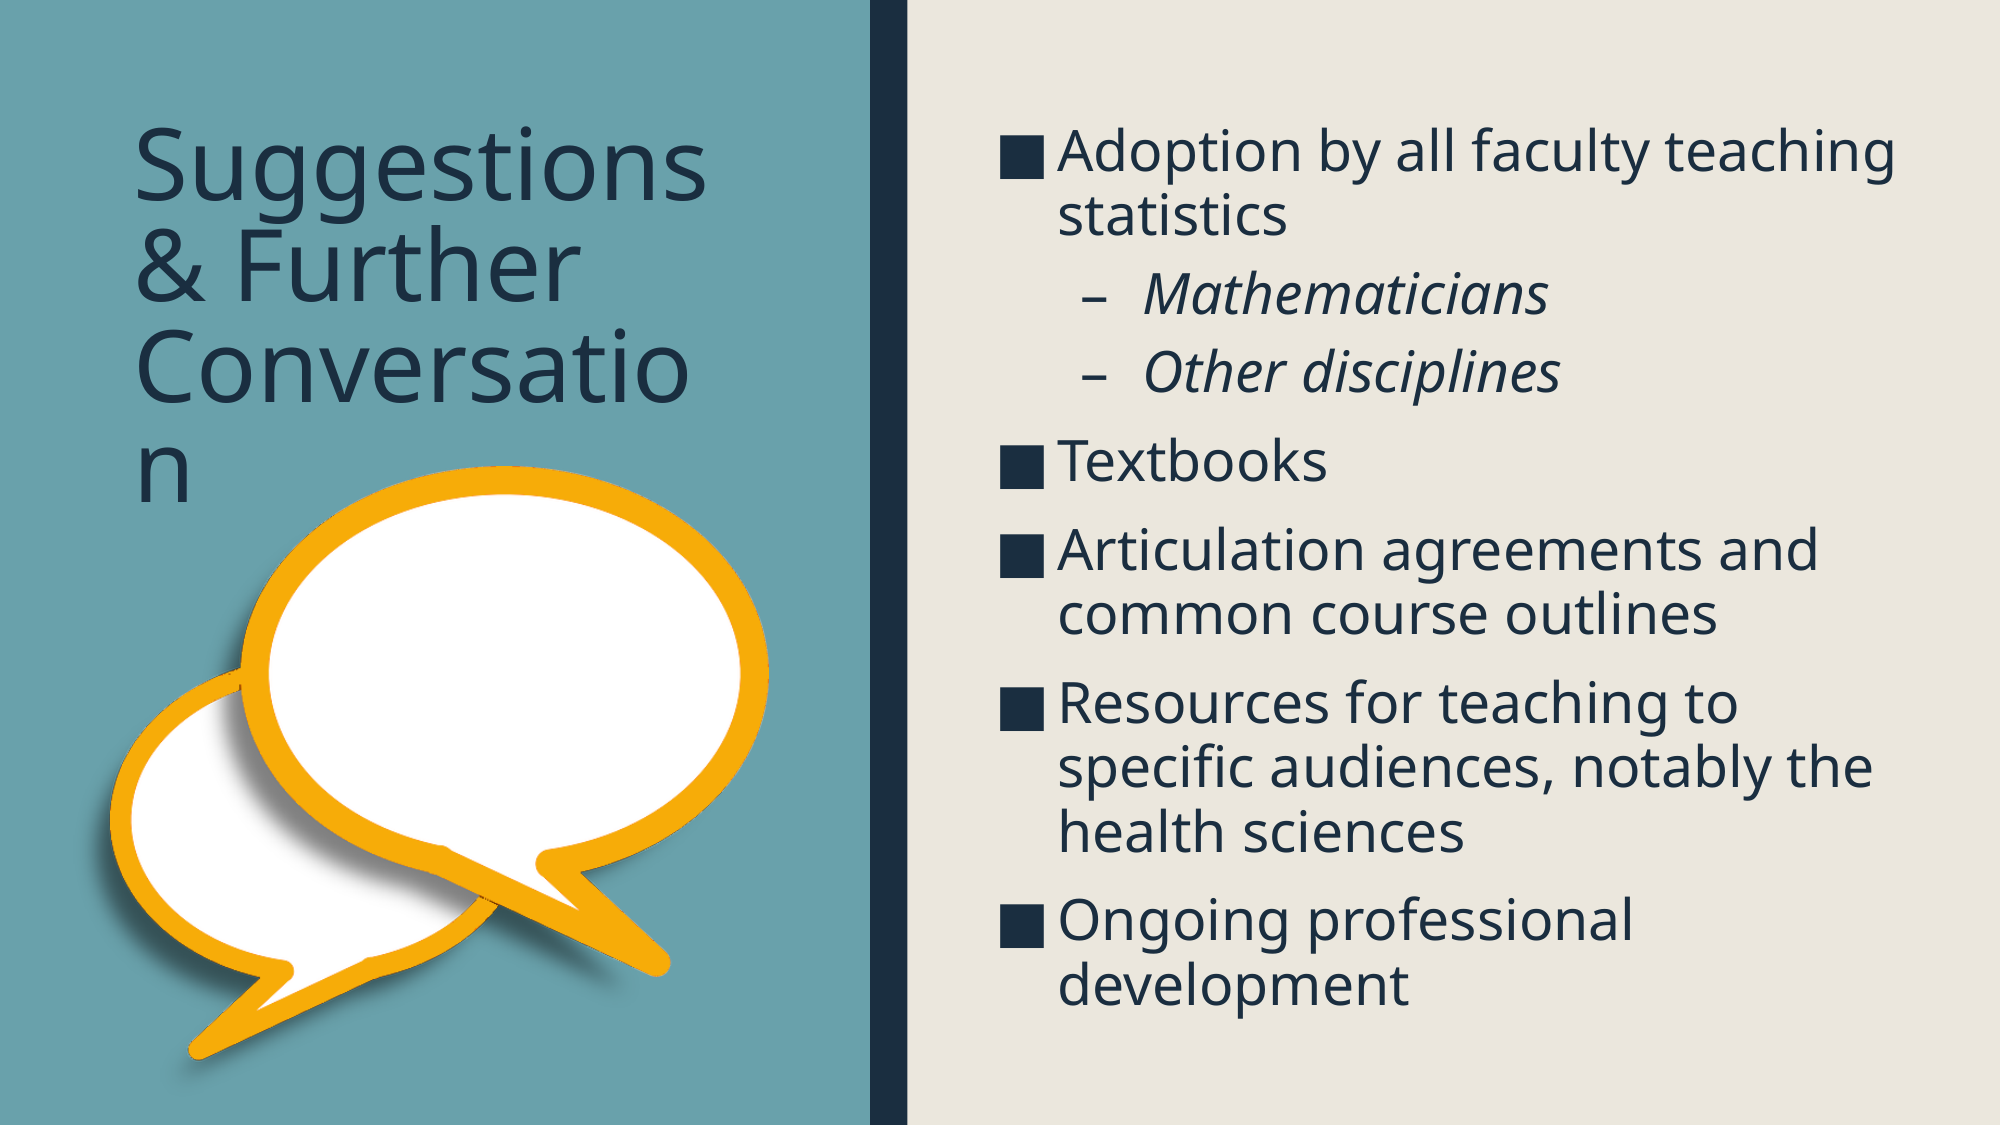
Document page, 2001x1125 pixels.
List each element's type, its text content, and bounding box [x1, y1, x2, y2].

picture [73, 466, 769, 1103]
list Adoption by all faculty teaching statistics Mathematicians Other disciplines Textbooks Articulation agreements and common course outlines Resources for teaching to specific audiences, notably the health sciences Ongoing professional development [980, 112, 1952, 1030]
title Suggestions & Further Conversation [118, 112, 752, 466]
